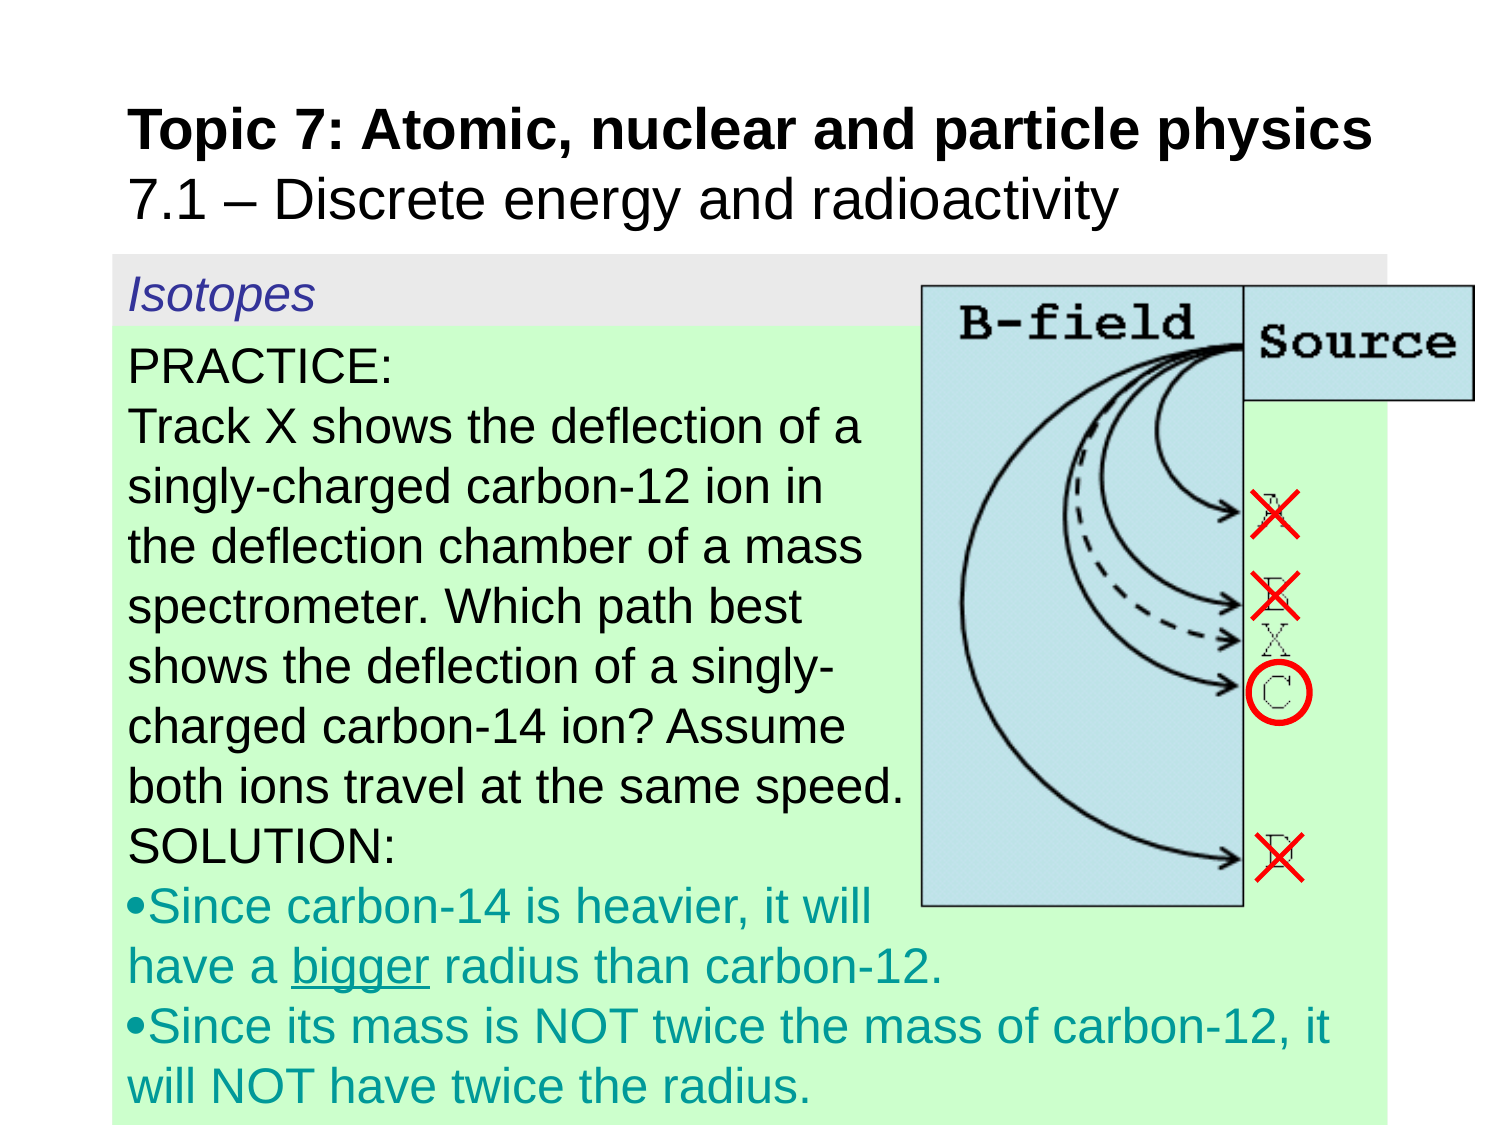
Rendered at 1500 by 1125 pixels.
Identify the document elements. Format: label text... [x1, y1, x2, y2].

text_box Isotopes [112, 254, 1388, 325]
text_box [1255, 833, 1304, 882]
picture [919, 280, 1475, 910]
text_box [1251, 571, 1300, 620]
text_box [1251, 490, 1299, 539]
text_box PRACTICE: Track X shows the deflection of a singly-charged carbon-12 ion in the deflection chamber of a mass spectrometer. Which path best shows the deflection of a singly- charged carbon-14 ion? Assume both ions travel at the same speed. SOLUTION: Since carbon-14 is heavier, it will have a bigger radius than carbon-12. Since its mass is NOT twice the mass of carbon-12, it will NOT have twice the radius. [112, 325, 1388, 1125]
text_box Topic 7: Atomic, nuclear and particle physics 7.1 – Discrete energy and radioactivity [112, 87, 1424, 235]
